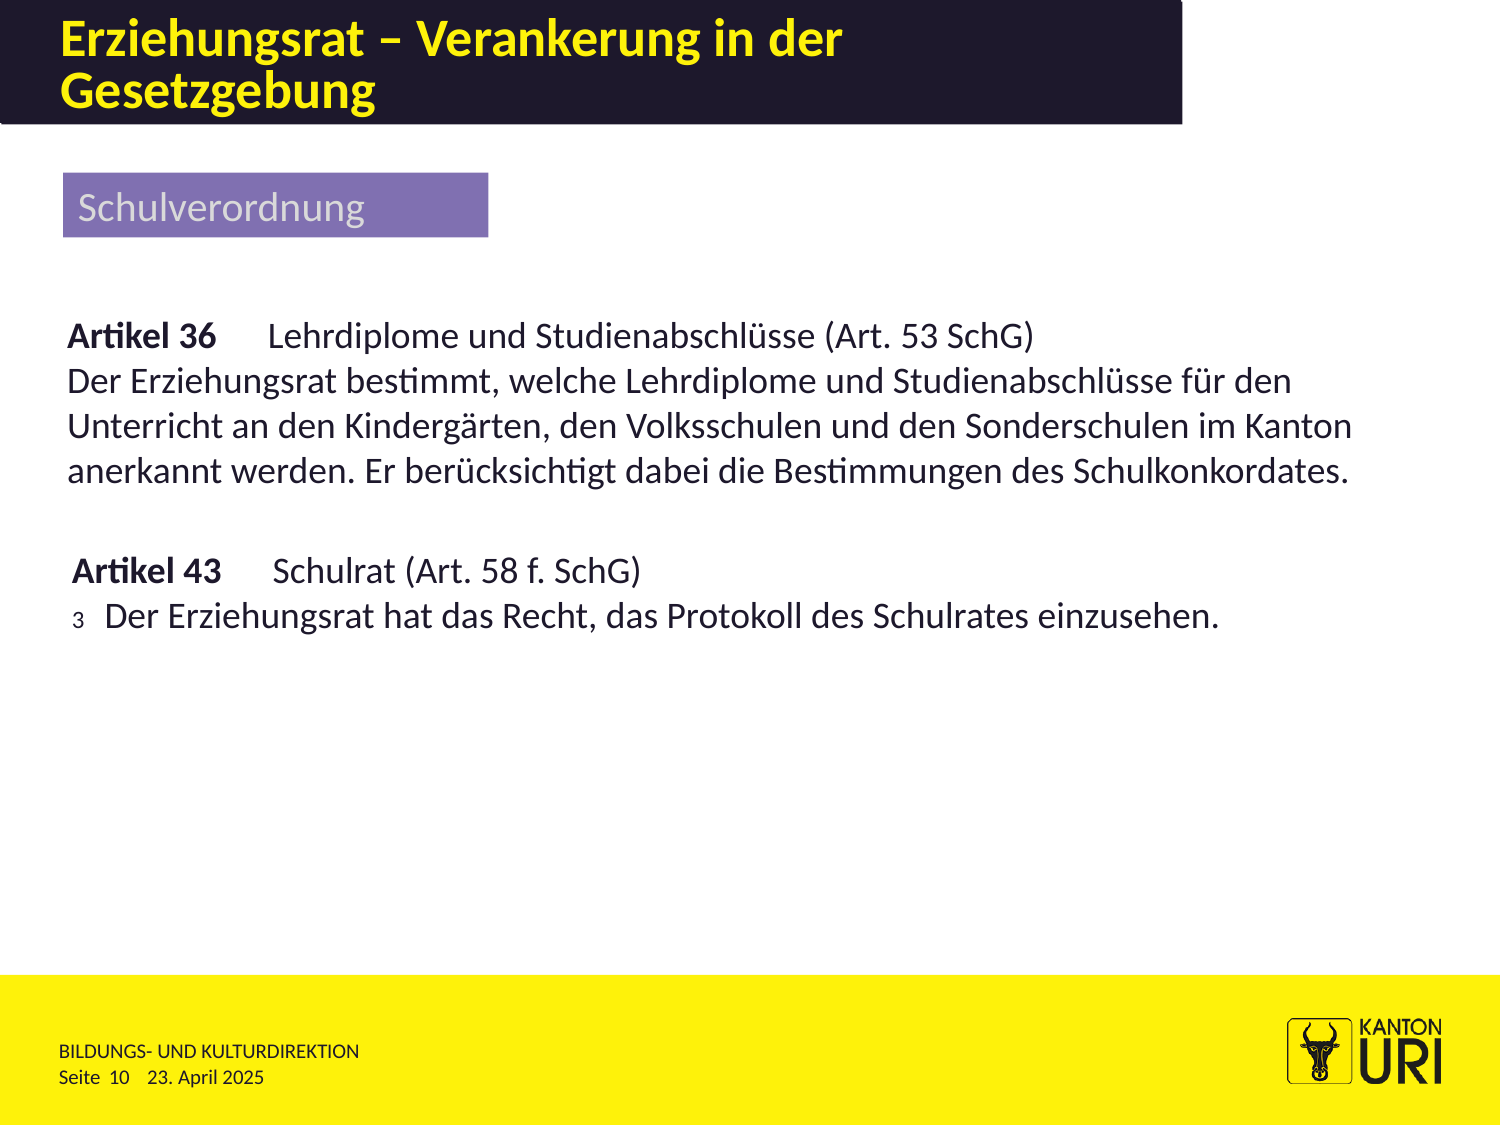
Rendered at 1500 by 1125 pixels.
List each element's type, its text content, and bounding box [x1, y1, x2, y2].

text_box Schulverordnung [63, 172, 489, 238]
text_box Artikel 43 Schulrat (Art. 58 f. SchG) 3 Der Erziehungsrat hat das Recht, das Protokoll des Schulrates einzusehen. [57, 538, 1434, 644]
picture [1287, 1018, 1441, 1084]
text_box Erziehungsrat – Verankerung in der Gesetzgebung [1, 1, 1183, 125]
slide_number 10 [108, 1063, 154, 1089]
text_box Artikel 36 Lehrdiplome und Studienabschlüsse (Art. 53 SchG) Der Erziehungsrat bestimmt, welche Lehrdiplome und Studienabschlüsse für den Unterricht an den Kindergärten, den Volksschulen und den Sonderschulen im Kanton anerkannt werden. Er berücksichtigt dabei die Bestimmungen des Schulkonkordates. [52, 304, 1441, 499]
